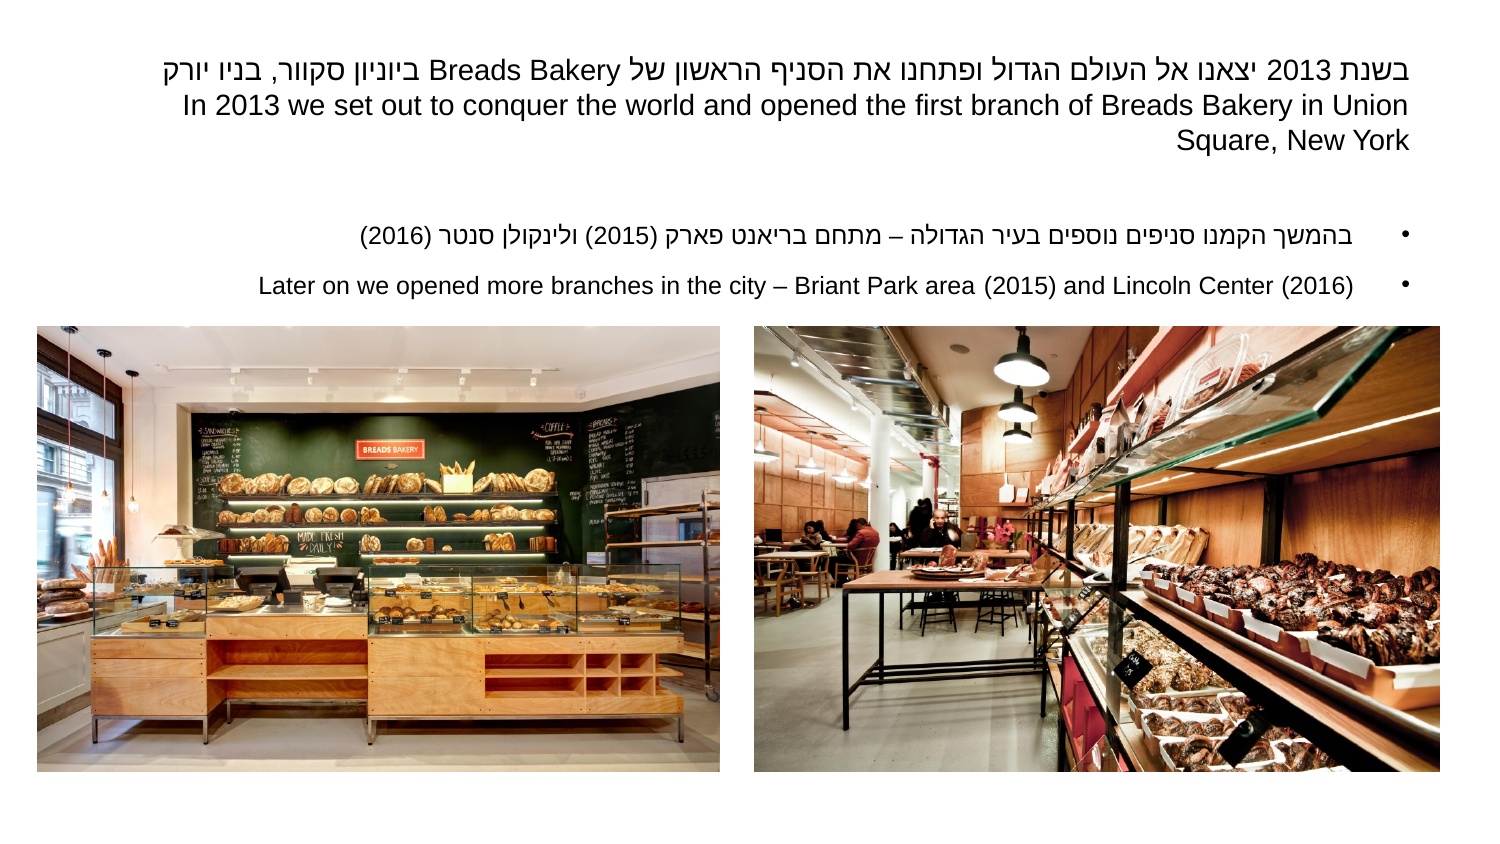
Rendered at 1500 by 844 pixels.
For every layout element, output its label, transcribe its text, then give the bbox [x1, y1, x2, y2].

list בהמשך הקמנו סניפים נוספים בעיר הגדולה – מתחם בריאנט פארק (2015) ולינקולן סנטר (2016) Later on we opened more branches in the city – Briant Park area (2015) and Lincoln Center (2016) [75, 196, 1425, 754]
title בשנת 2013 יצאנו אל העולם הגדול ופתחנו את הסניף הראשון של Breads Bakery ביוניון סקוור, בניו יורק In 2013 we set out to conquer the world and opened the first branch of Breads Bakery in Union Square, New York [75, 33, 1425, 175]
picture [37, 326, 720, 773]
picture [754, 326, 1440, 773]
